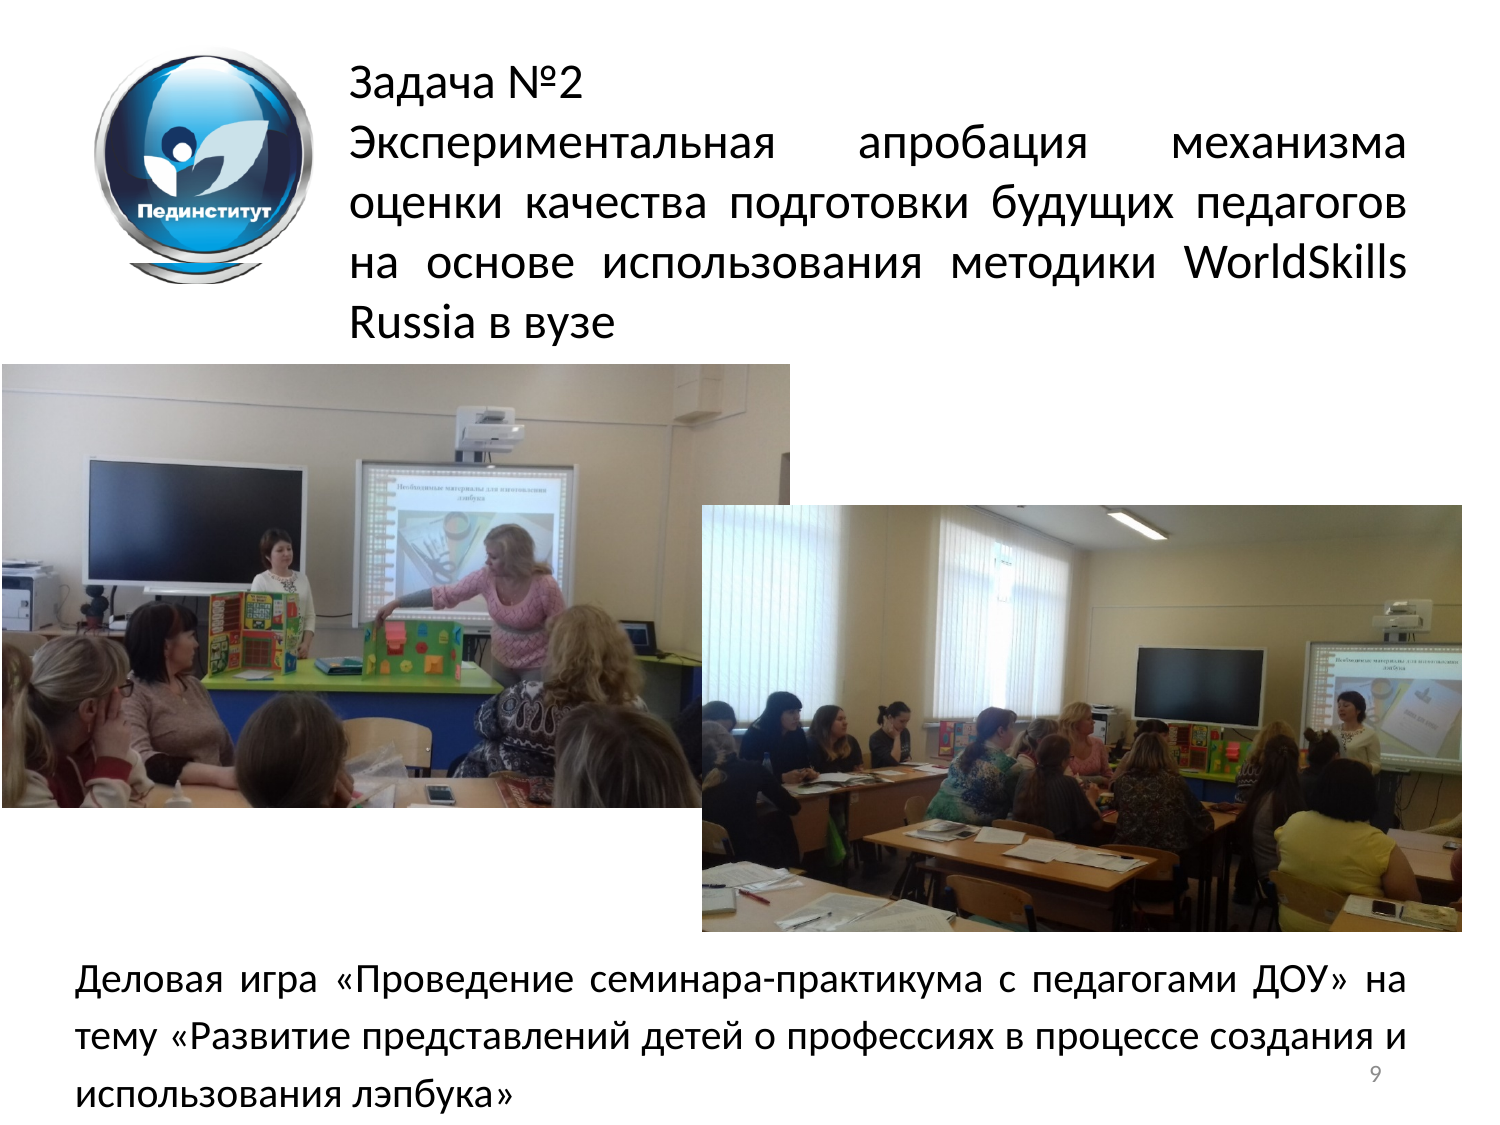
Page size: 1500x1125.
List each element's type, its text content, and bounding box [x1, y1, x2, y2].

slide_number 9 [1059, 1042, 1397, 1103]
picture [2, 364, 1462, 933]
text_box Задача №2 Экспериментальная апробация механизма оценки качества подготовки будущих педагогов на основе использования методики WorldSkills Russia в вузе [334, 41, 1423, 356]
picture [60, 43, 322, 284]
text_box Деловая игра «Проведение семинара-практикума с педагогами ДОУ» на тему «Развитие представлений детей о профессиях в процессе создания и использования лэпбука» [60, 935, 1423, 1123]
